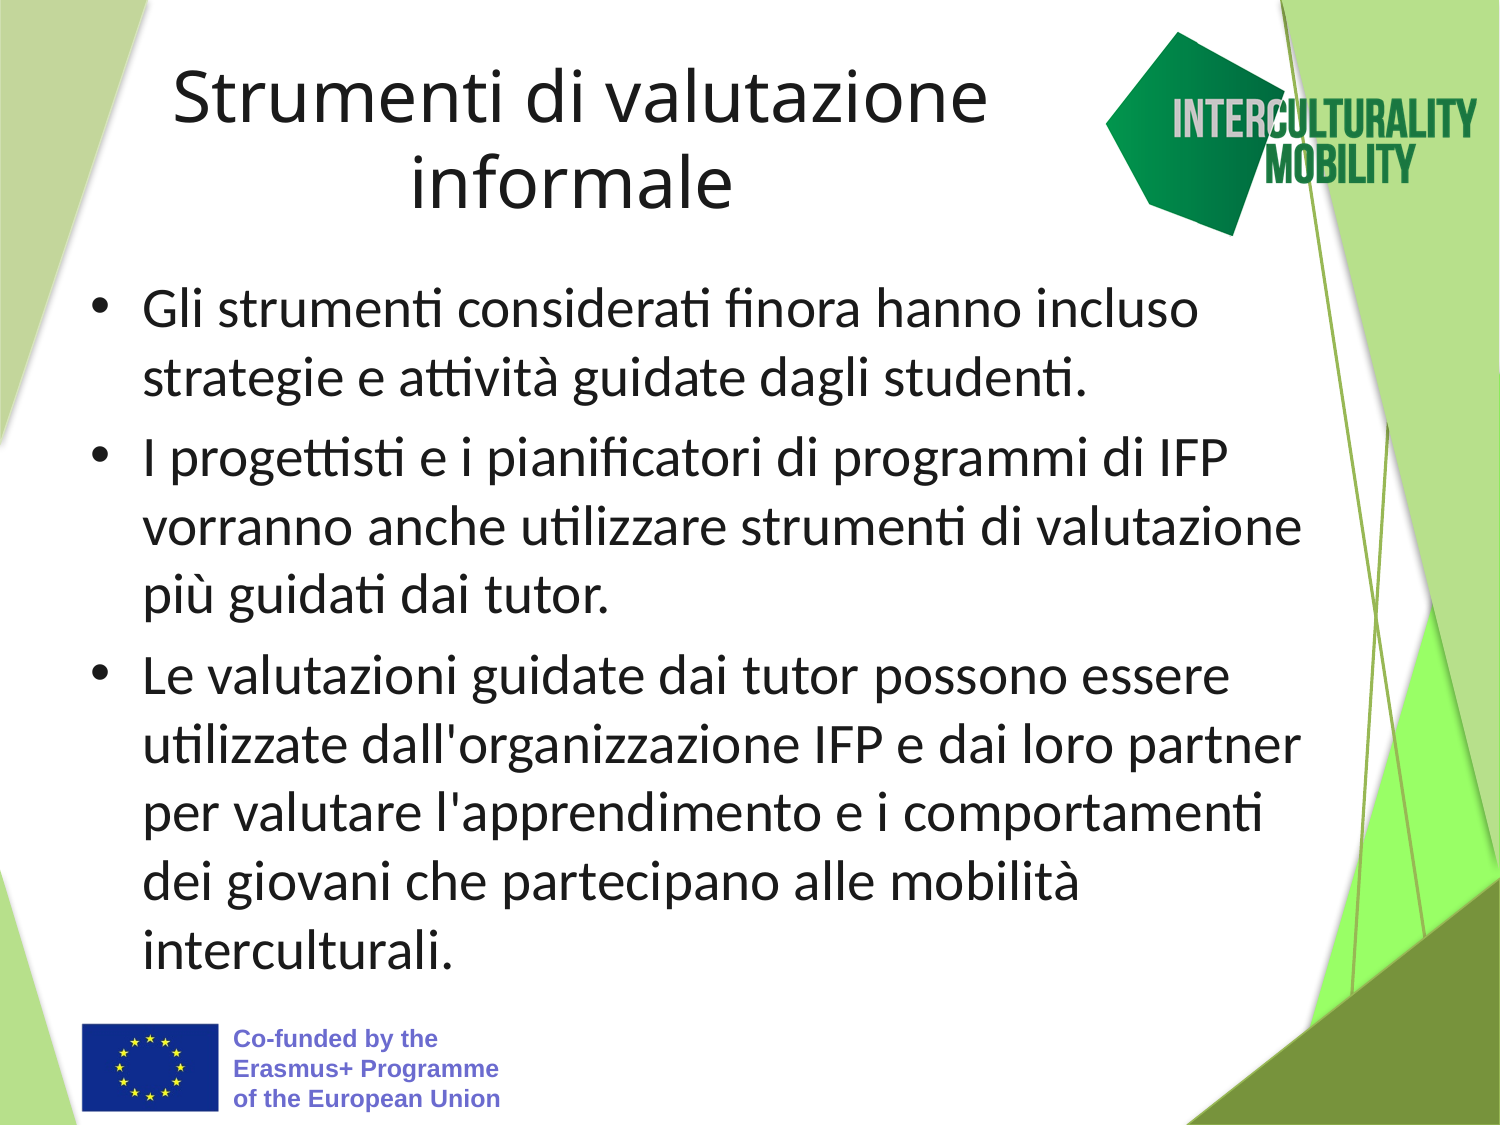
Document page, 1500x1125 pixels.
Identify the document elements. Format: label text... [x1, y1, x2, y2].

title Strumenti di valutazione informale [41, 42, 1122, 231]
list Gli strumenti considerati finora hanno incluso strategie e attività guidate dagli studenti. I progettisti e i pianificatori di programmi di IFP vorranno anche utilizzare strumenti di valutazione più guidati dai tutor. Le valutazioni guidate dai tutor possono essere utilizzate dall'organizzazione IFP e dai loro partner per valutare l'apprendimento e i comportamenti dei giovani che partecipano alle mobilità interculturali. [75, 262, 1329, 1005]
picture [238, 1096, 243, 1105]
picture [238, 1032, 243, 1044]
picture [53, 999, 243, 1125]
picture [1104, 30, 1477, 237]
